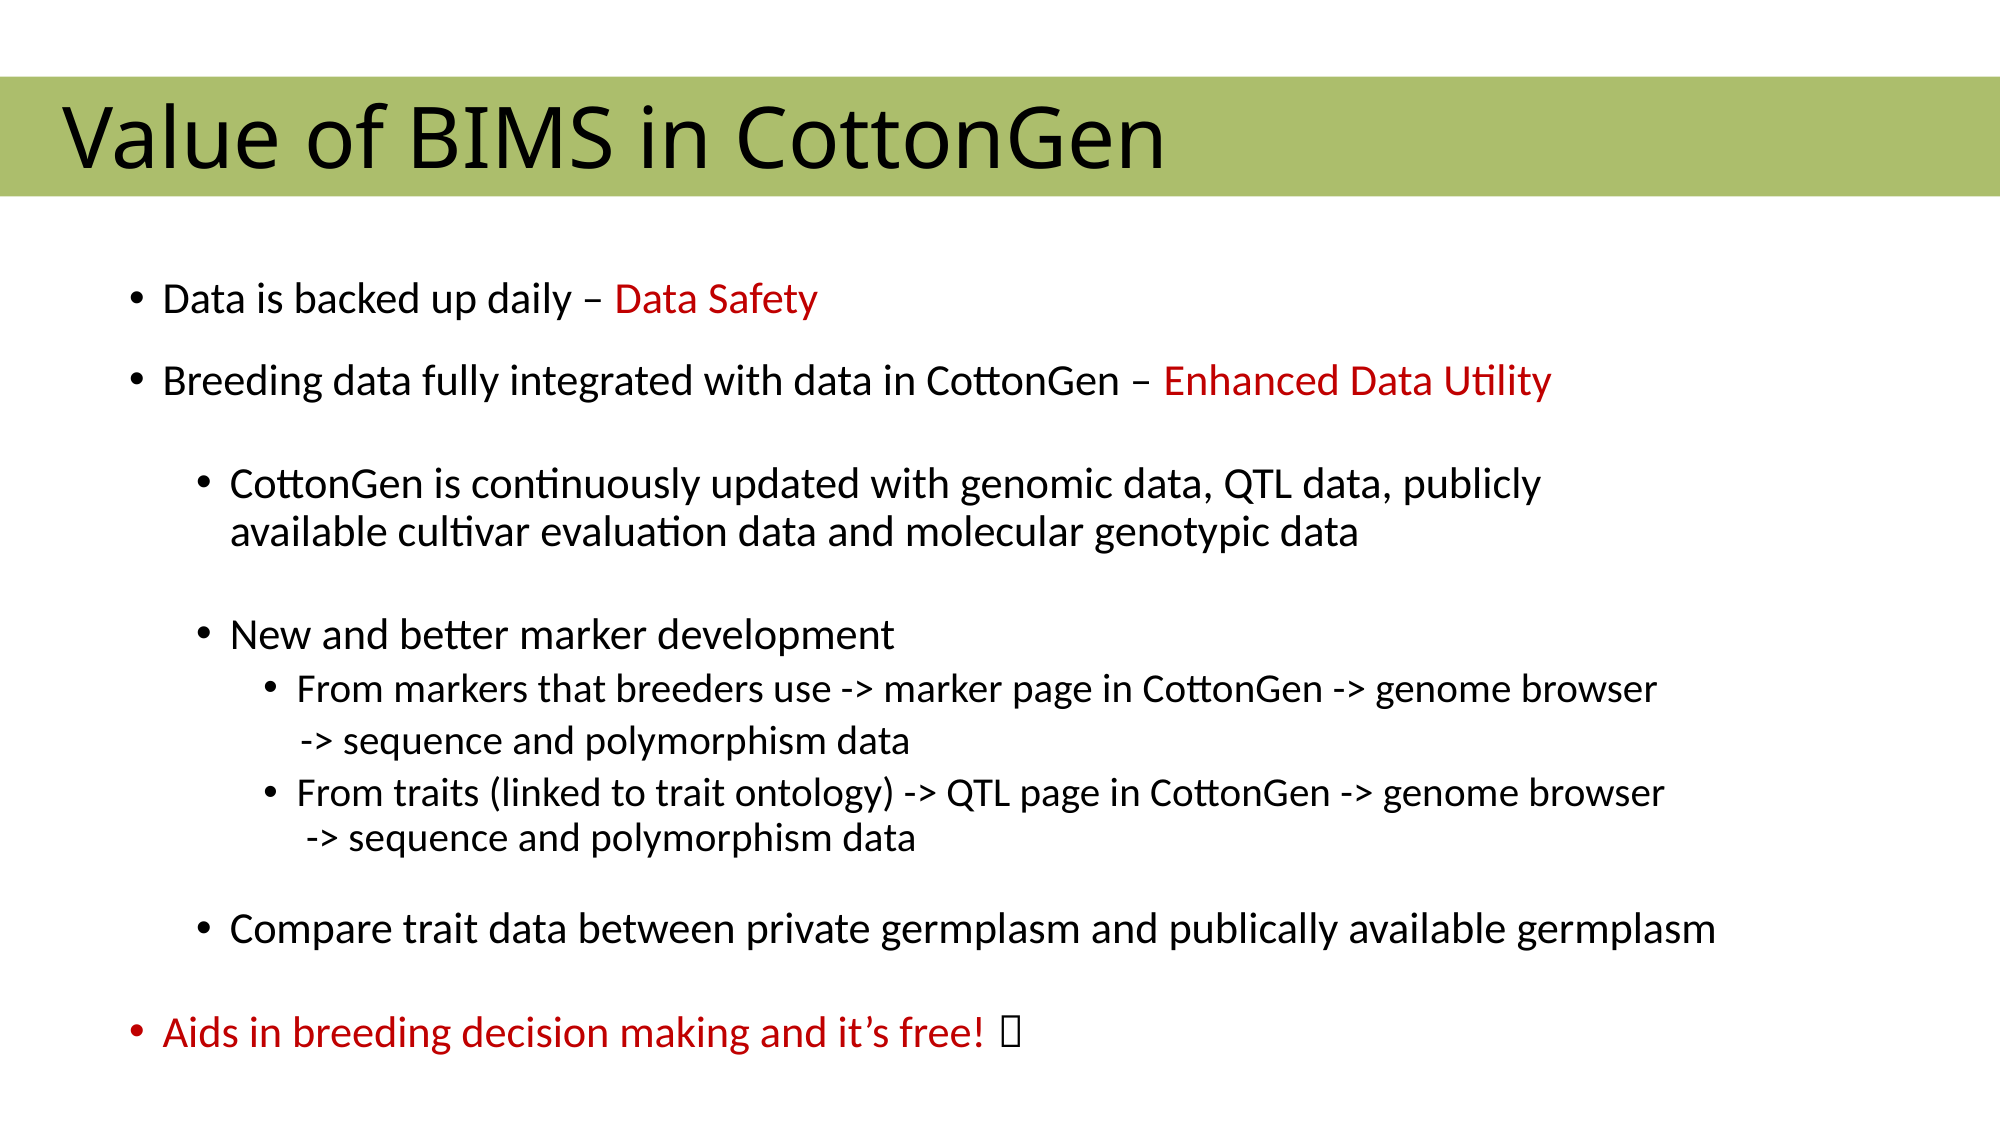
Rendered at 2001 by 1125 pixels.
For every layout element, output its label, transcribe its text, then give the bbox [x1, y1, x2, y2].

list Data is backed up daily – Data Safety Breeding data fully integrated with data in CottonGen – Enhanced Data Utility CottonGen is continuously updated with genomic data, QTL data, publicly available cultivar evaluation data and molecular genotypic data New and better marker development From markers that breeders use -> marker page in CottonGen -> genome browser -> sequence and polymorphism data From traits (linked to trait ontology) -> QTL page in CottonGen -> genome browser -> sequence and polymorphism data Compare trait data between private germplasm and publically available germplasm Aids in breeding decision making and it’s free!  [47, 207, 1899, 1074]
title Value of BIMS in CottonGen [47, 87, 1773, 195]
text_box [0, 76, 2000, 198]
